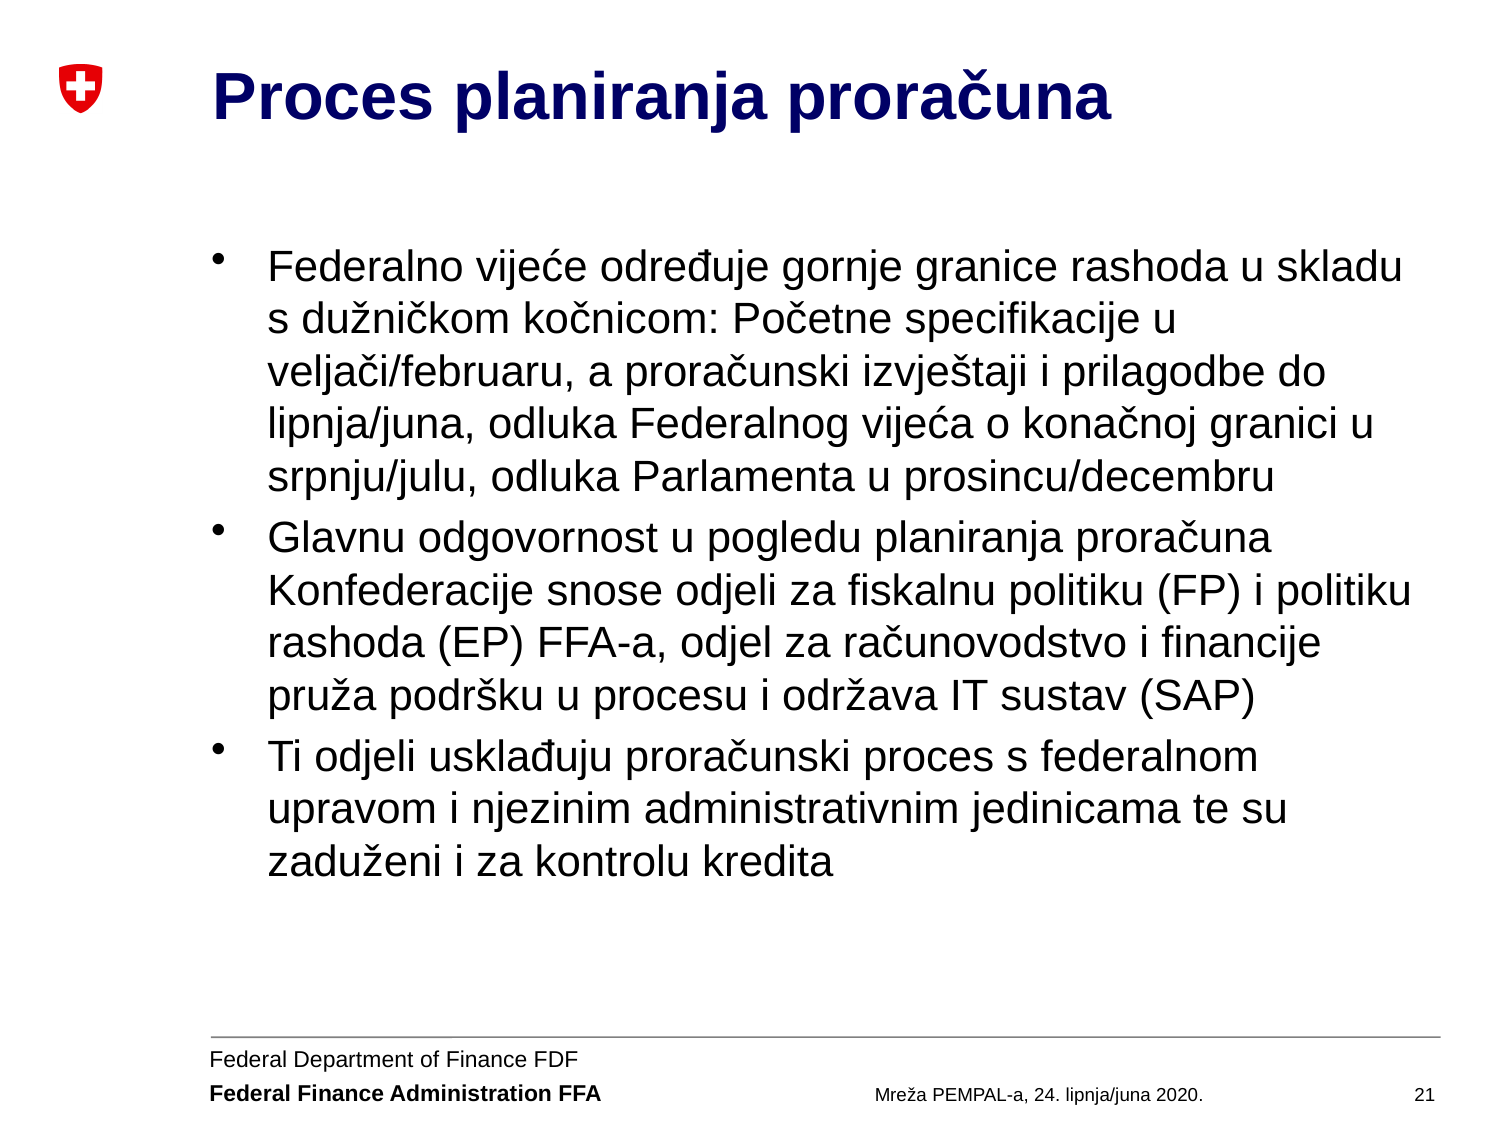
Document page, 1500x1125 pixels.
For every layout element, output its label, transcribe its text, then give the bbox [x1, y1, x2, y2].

footer Mreža PEMPAL-a, 24. lipnja/juna 2020. [871, 1064, 1360, 1125]
title Proces planiranja proračuna [212, 52, 1437, 216]
list Federalno vijeće određuje gornje granice rashoda u skladu s dužničkom kočnicom: Početne specifikacije u veljači/februaru, a proračunski izvještaji i prilagodbe do lipnja/juna, odluka Federalnog vijeća o konačnoj granici u srpnju/julu, odluka Parlamenta u prosincu/decembru Glavnu odgovornost u pogledu planiranja proračuna Konfederacije snose odjeli za fiskalnu politiku (FP) i politiku rashoda (EP) FFA-a, odjel za računovodstvo i financije pruža podršku u procesu i održava IT sustav (SAP) Ti odjeli usklađuju proračunski proces s federalnom upravom i njezinim administrativnim jedinicama te su zaduženi i za kontrolu kredita [210, 237, 1437, 1022]
picture [59, 64, 103, 114]
